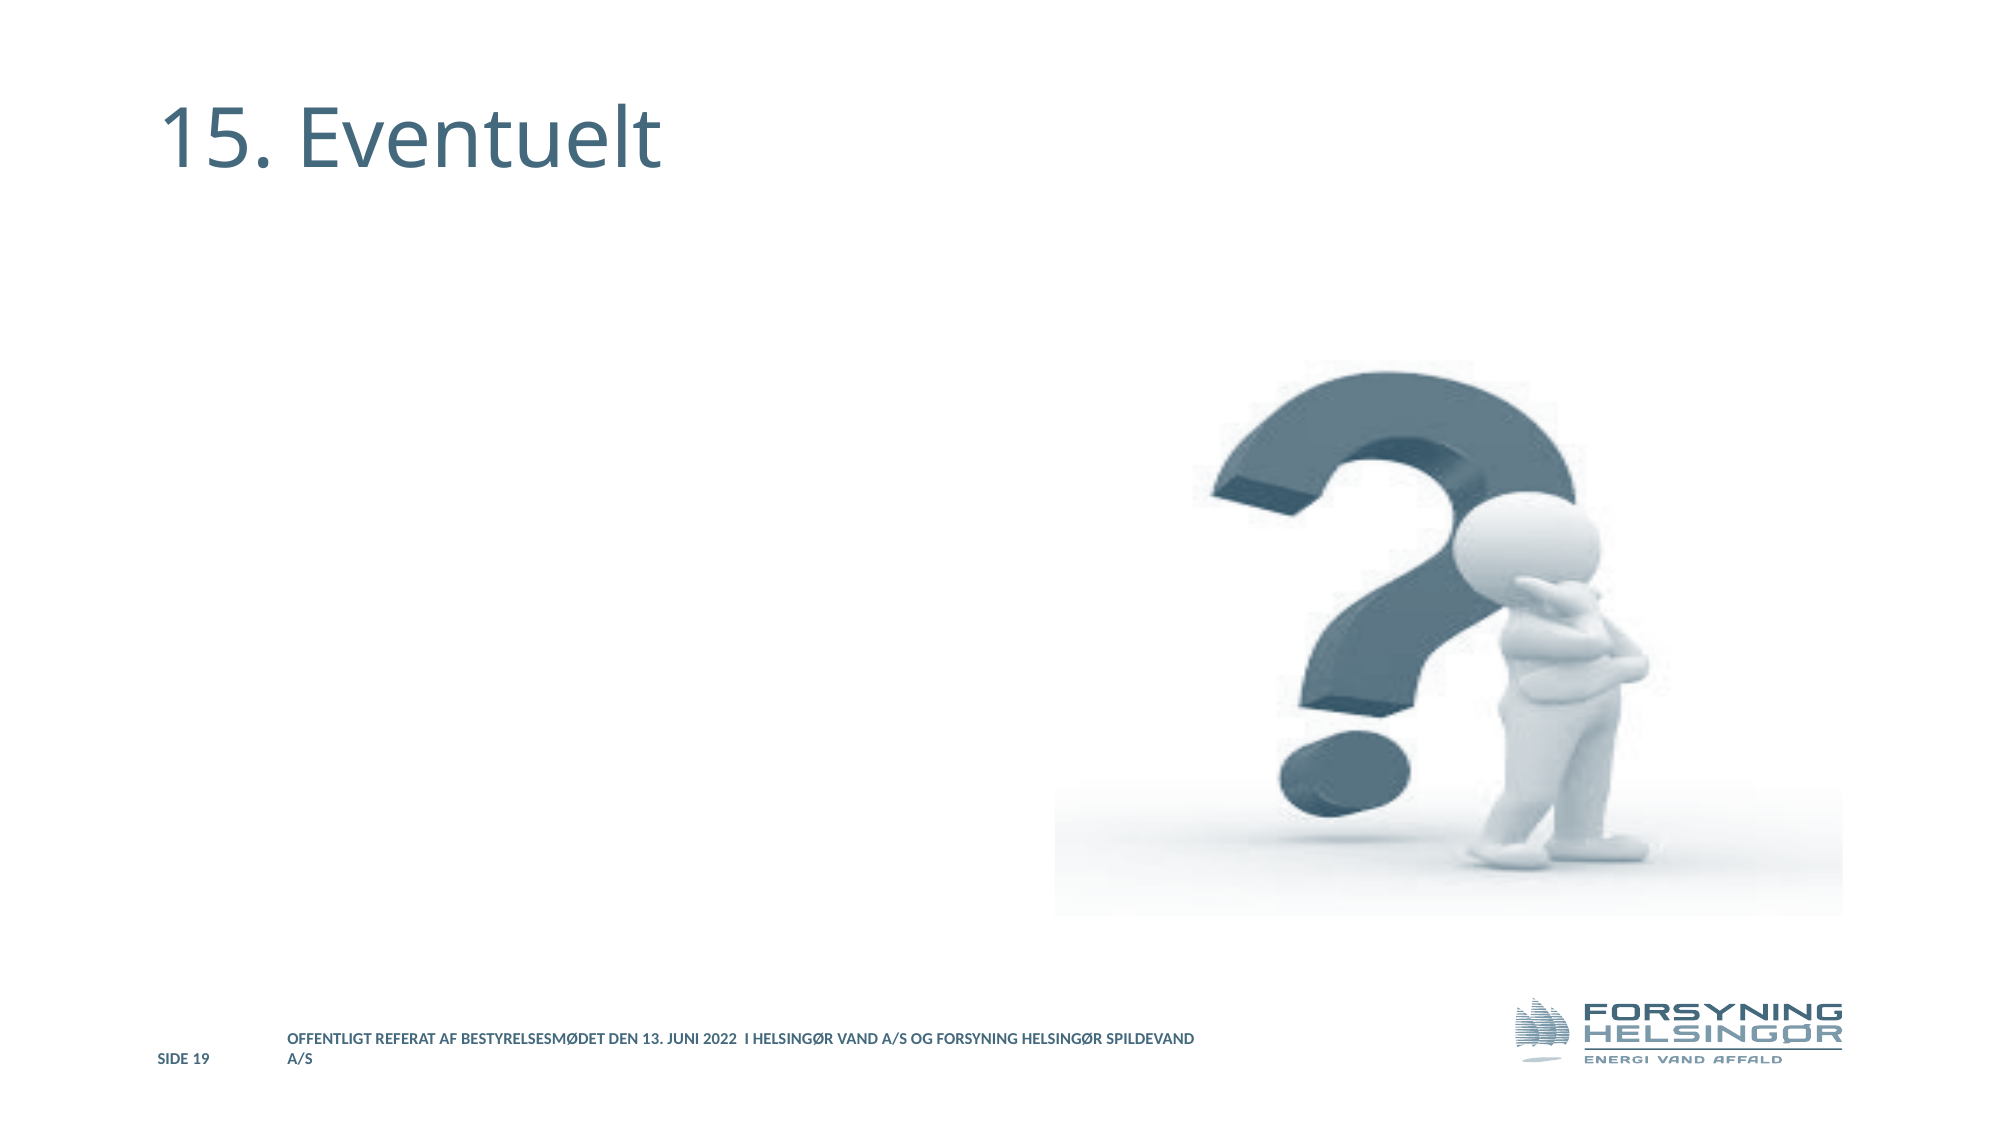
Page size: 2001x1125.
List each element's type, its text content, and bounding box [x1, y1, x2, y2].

slide_number Side 19 [157, 1039, 260, 1068]
footer Offentligt referat af bestyrelsesmødet den 13. juni 2022 i Helsingør Vand A/S og Forsyning Helsingør Spildevand A/S [287, 1039, 1197, 1068]
picture [1054, 355, 1843, 917]
title 15. Eventuelt [157, 30, 1934, 185]
